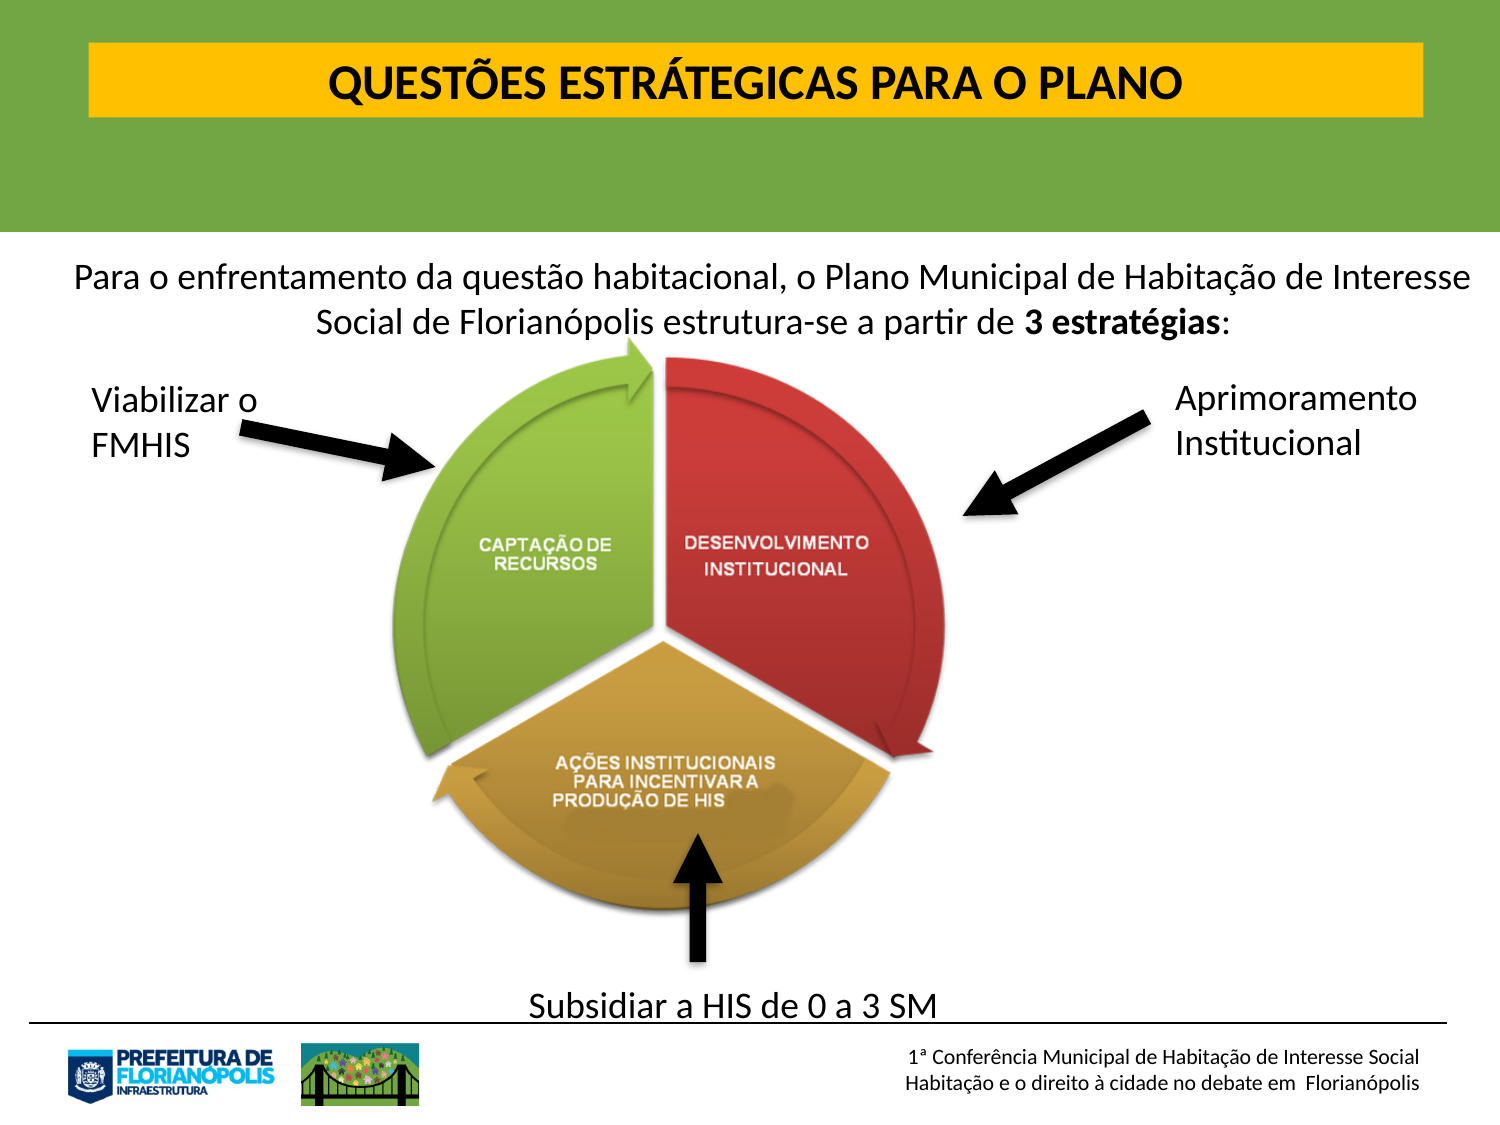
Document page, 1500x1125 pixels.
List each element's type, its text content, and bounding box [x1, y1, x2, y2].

picture [0, 0, 1500, 232]
picture [300, 1038, 420, 1107]
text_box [513, 833, 1099, 1025]
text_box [76, 367, 436, 468]
text_box 1ª Conferência Municipal de Habitação de Interesse Social Habitação e o direito à cidade no debate em Florianópolis [631, 1034, 1436, 1103]
picture [64, 1047, 278, 1107]
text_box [962, 364, 1466, 517]
text_box Para o enfrentamento da questão habitacional, o Plano Municipal de Habitação de Interesse Social de Florianópolis estrutura-se a partir de 3 estratégias: [46, 244, 1500, 350]
picture [218, 330, 1117, 929]
